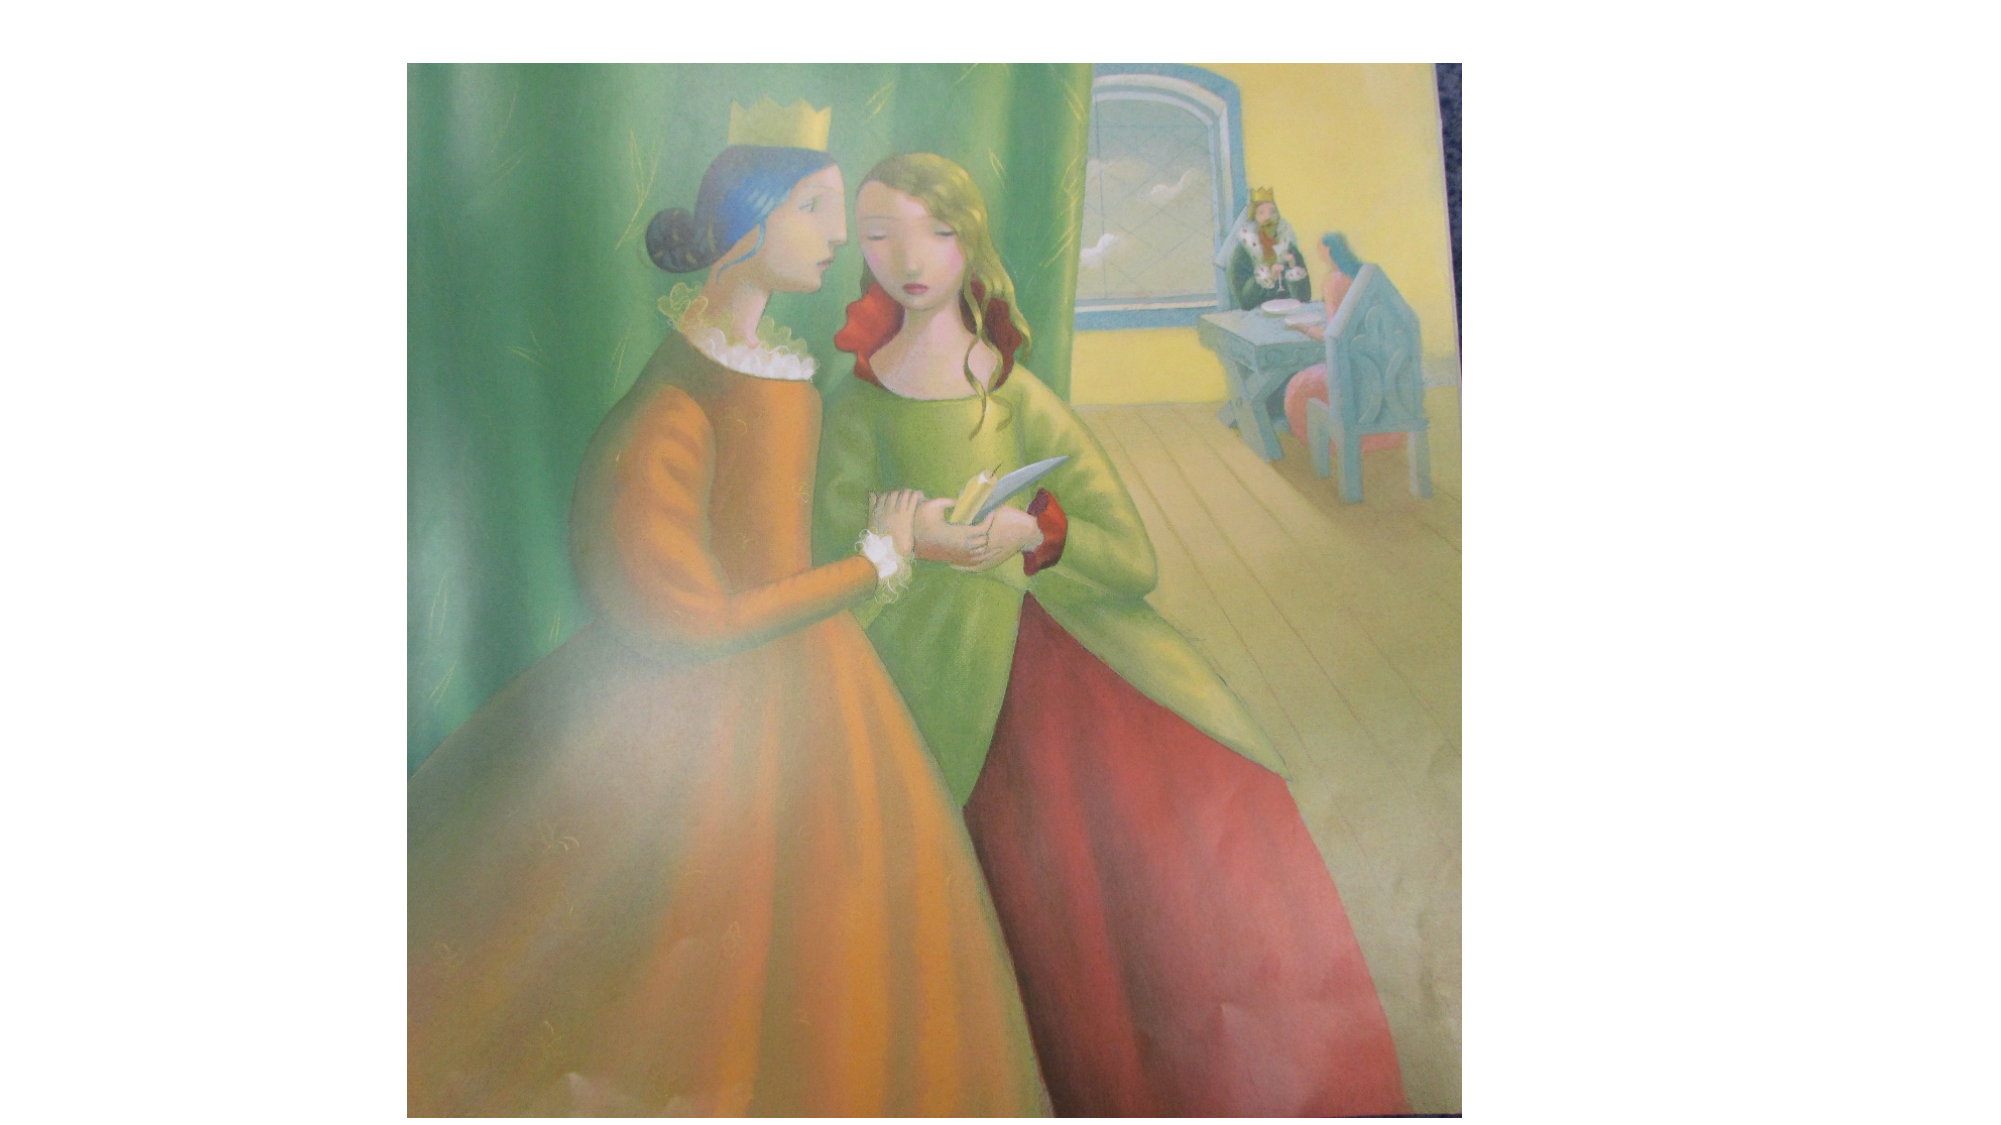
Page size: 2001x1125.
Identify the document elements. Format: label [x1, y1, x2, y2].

list [407, 63, 1462, 1118]
